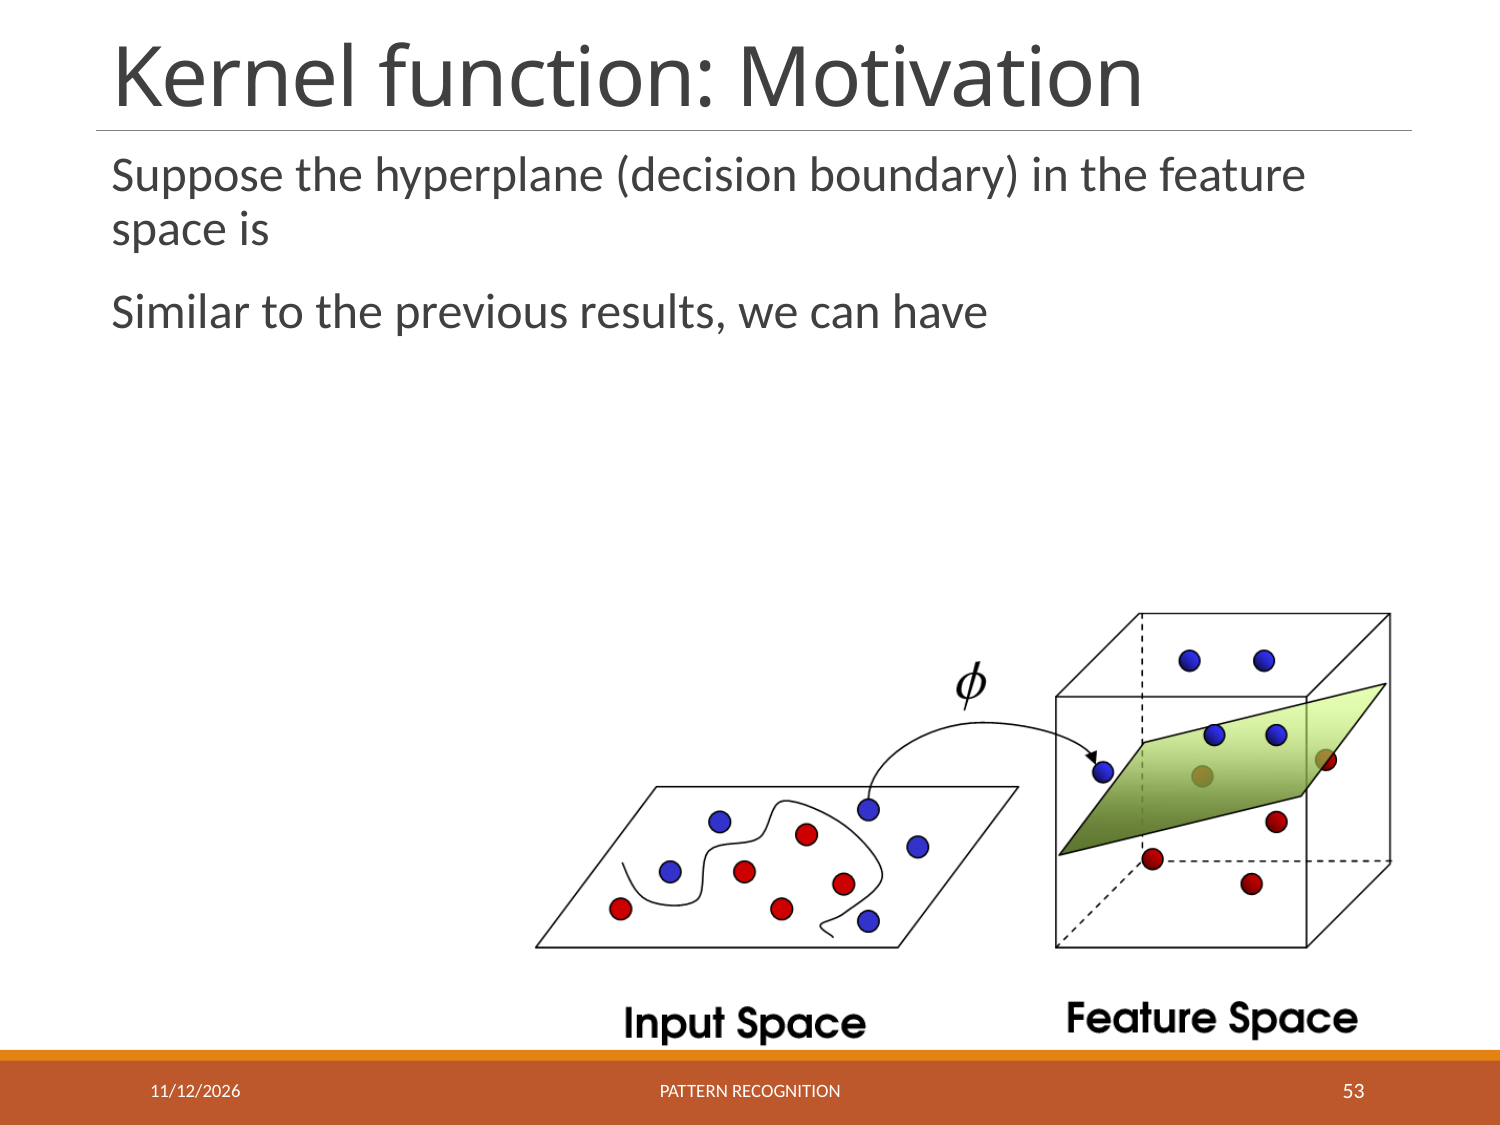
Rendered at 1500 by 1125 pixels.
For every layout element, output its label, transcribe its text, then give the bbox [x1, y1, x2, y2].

picture [524, 599, 1407, 1048]
slide_number 53 [1218, 1059, 1380, 1120]
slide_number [135, 1059, 440, 1120]
title Kernel function: Motivation [96, 19, 1413, 131]
footer Pattern recognition [453, 1059, 1047, 1120]
